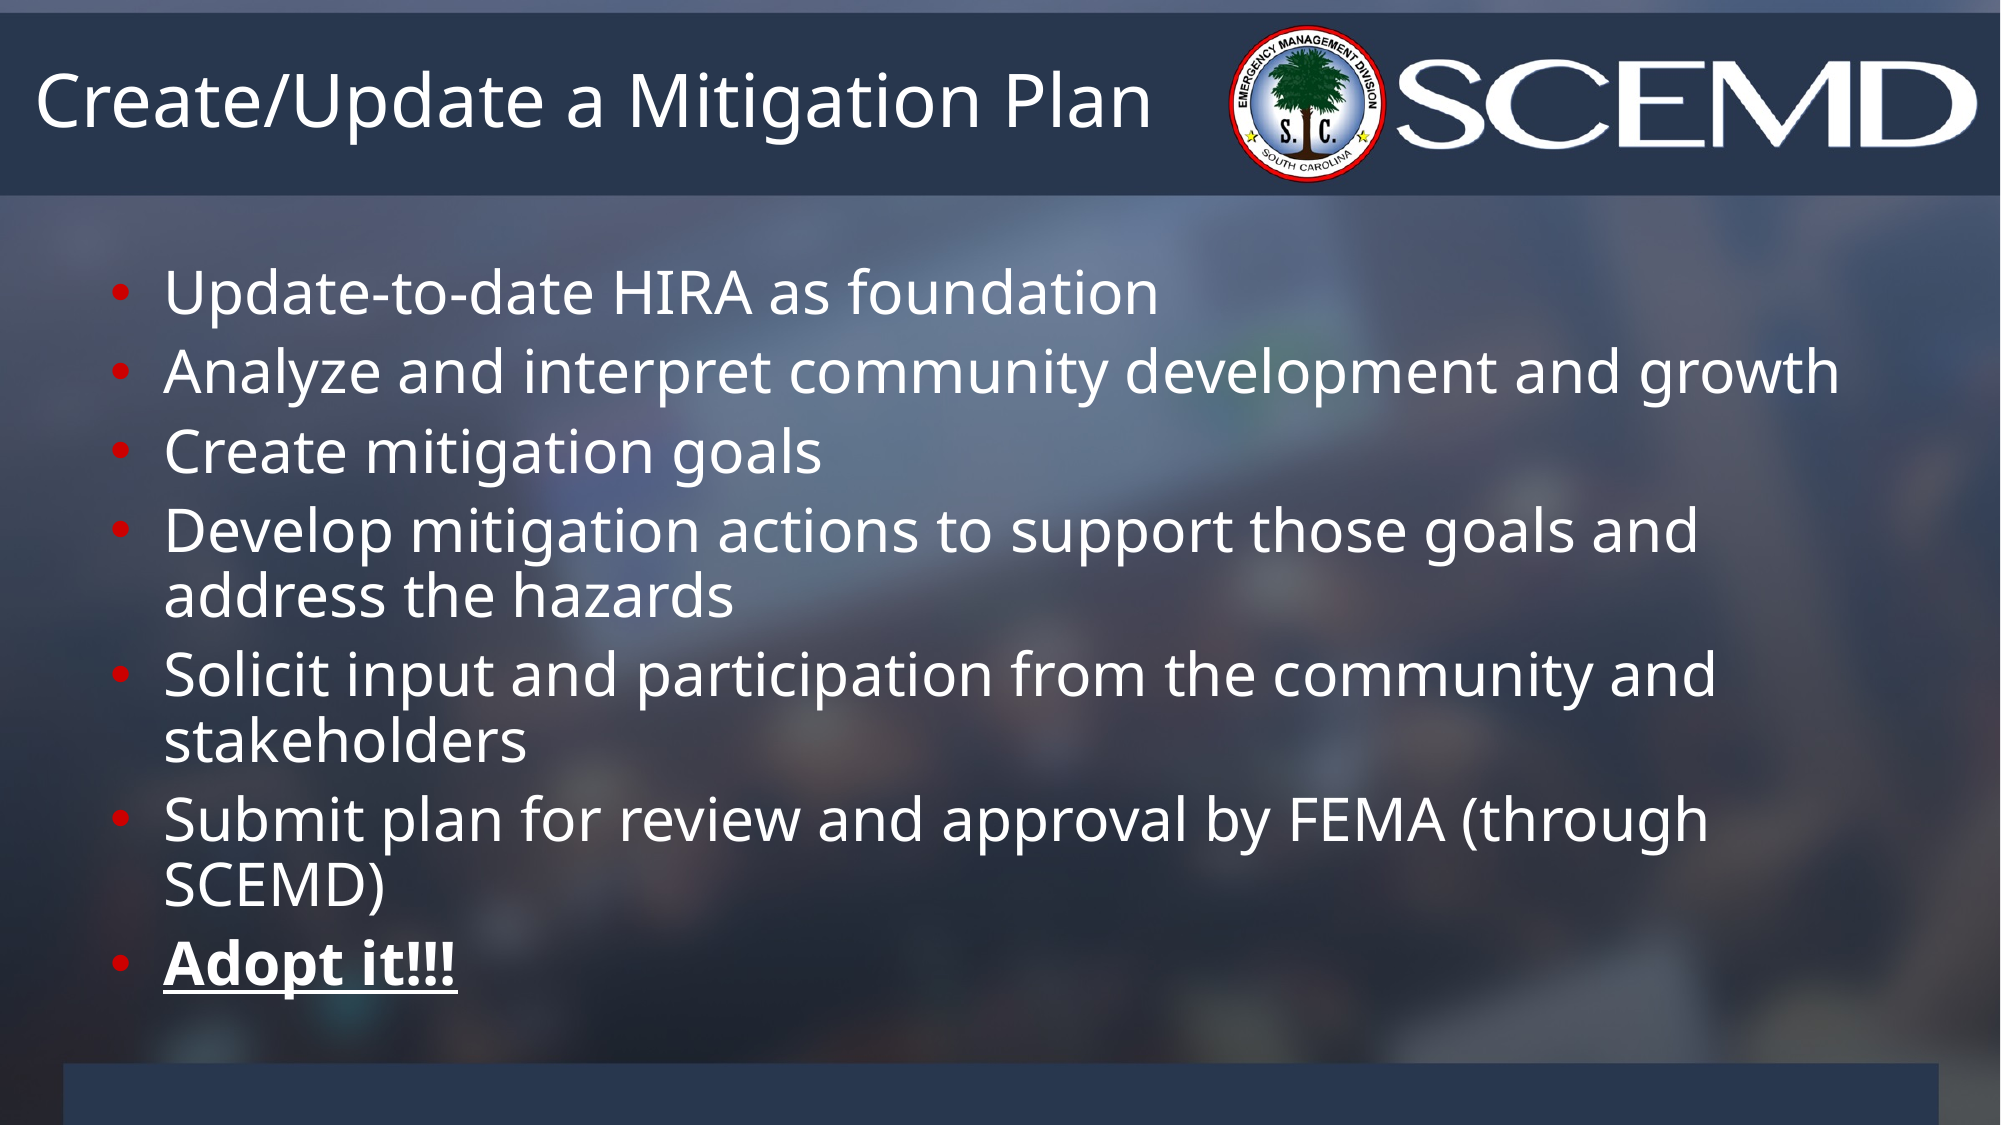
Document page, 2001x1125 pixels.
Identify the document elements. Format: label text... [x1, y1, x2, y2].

picture [0, 0, 2001, 1125]
list Update-to-date HIRA as foundation Analyze and interpret community development and growth Create mitigation goals Develop mitigation actions to support those goals and address the hazards Solicit input and participation from the community and stakeholders Submit plan for review and approval by FEMA (through SCEMD) Adopt it!!! [95, 255, 1863, 1038]
title Create/Update a Mitigation Plan [19, 21, 1211, 187]
